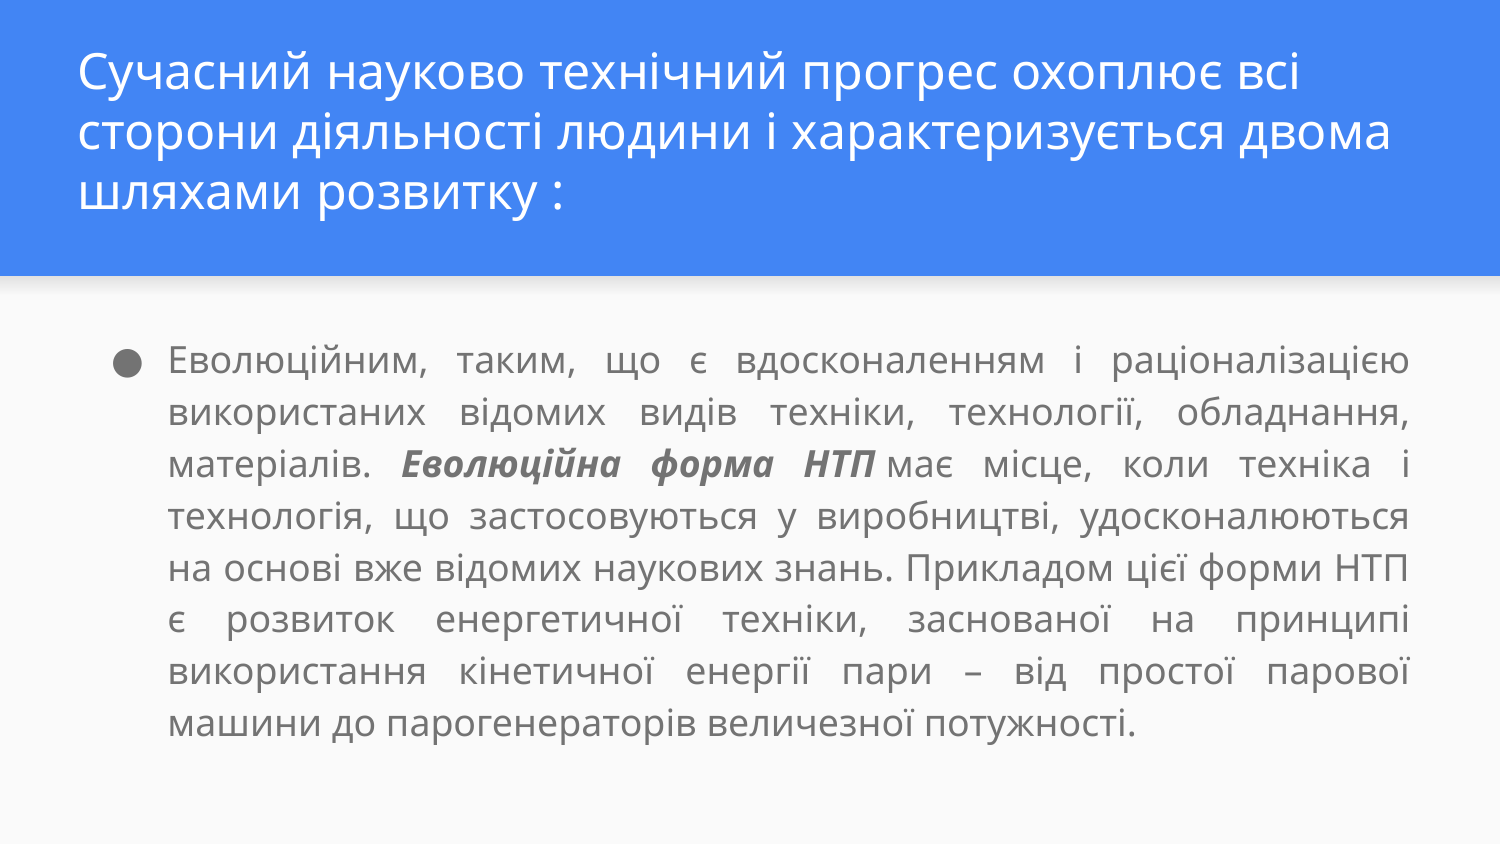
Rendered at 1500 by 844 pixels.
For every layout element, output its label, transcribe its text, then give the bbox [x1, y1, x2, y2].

list Еволюційним, таким, що є вдосконаленням і раціоналізацією використаних відомих видів техніки, технології, обладнання, матеріалів. Еволюційна форма НТП має місце, коли техніка і технологія, що застосовуються у виробництві, удосконалюються на основі вже відомих наукових знань. Прикладом цієї форми НТП є розвиток енергетичної техніки, заснованої на принципі використання кінетичної енергії пари – від простої парової машини до парогенераторів величезної потужності. [77, 314, 1427, 760]
title Сучасний науково технічний прогрес охоплює всі сторони діяльності людини і характеризується двома шляхами розвитку : [62, 188, 1411, 315]
